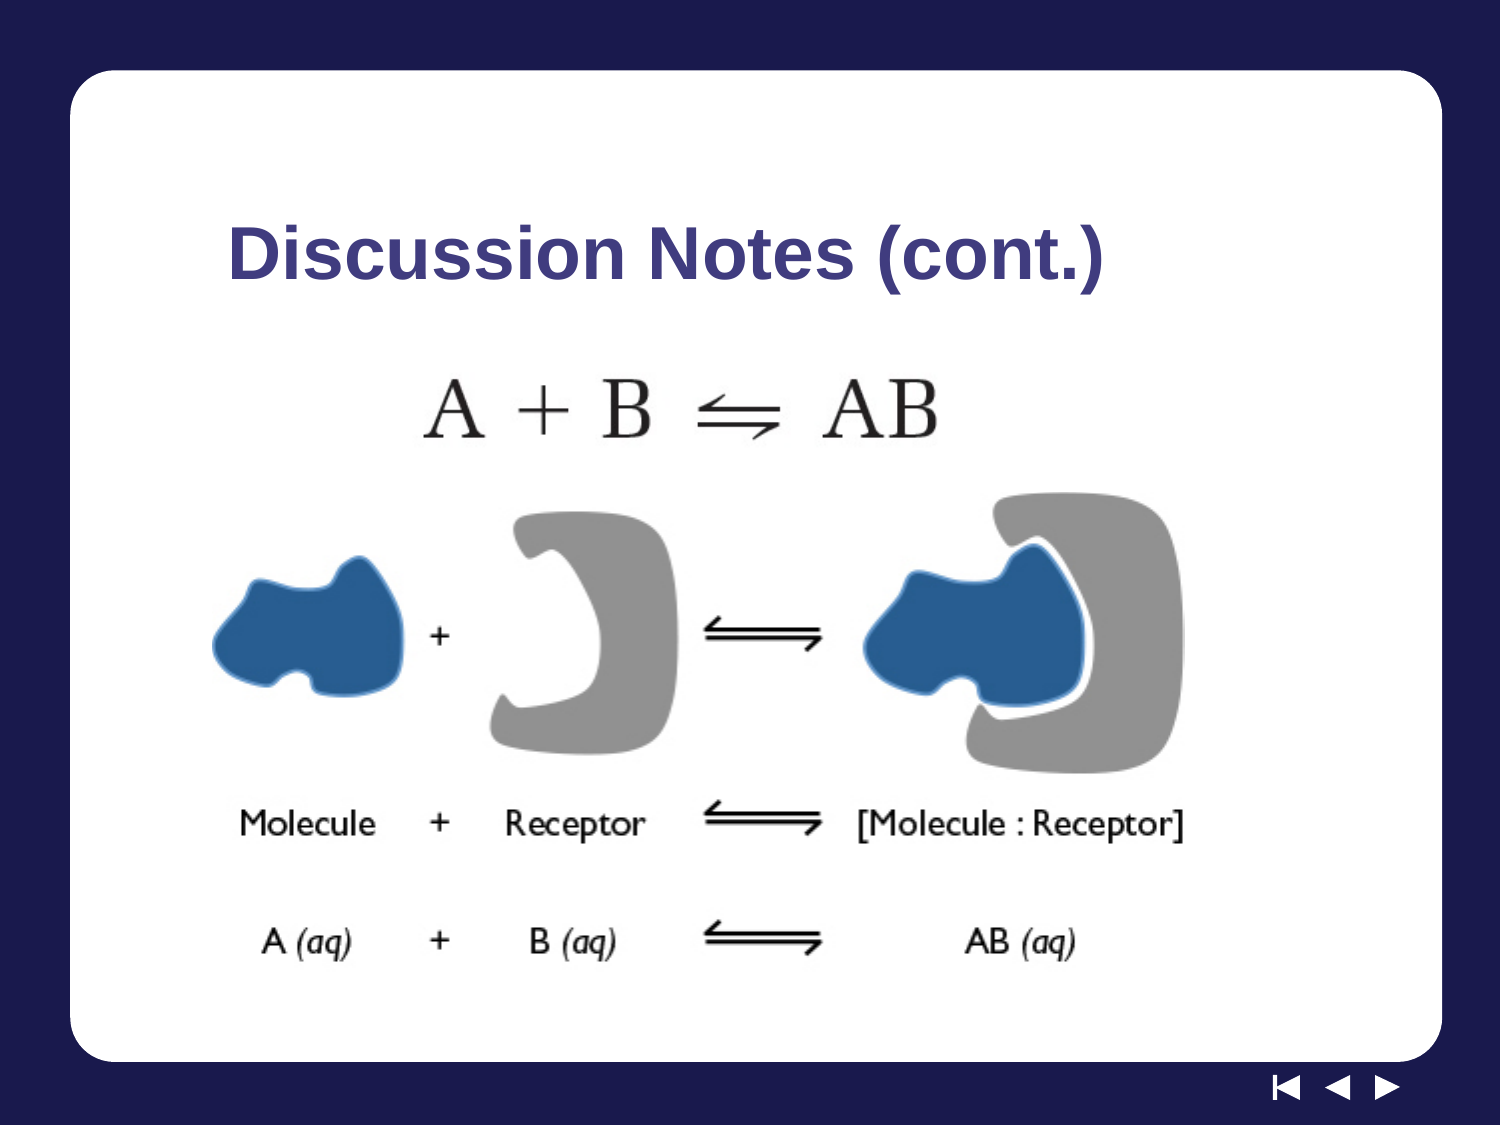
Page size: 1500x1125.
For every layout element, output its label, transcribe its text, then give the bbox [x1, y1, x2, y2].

picture [400, 324, 961, 461]
picture [212, 492, 1185, 972]
title Discussion Notes (cont.) [212, 174, 1425, 325]
